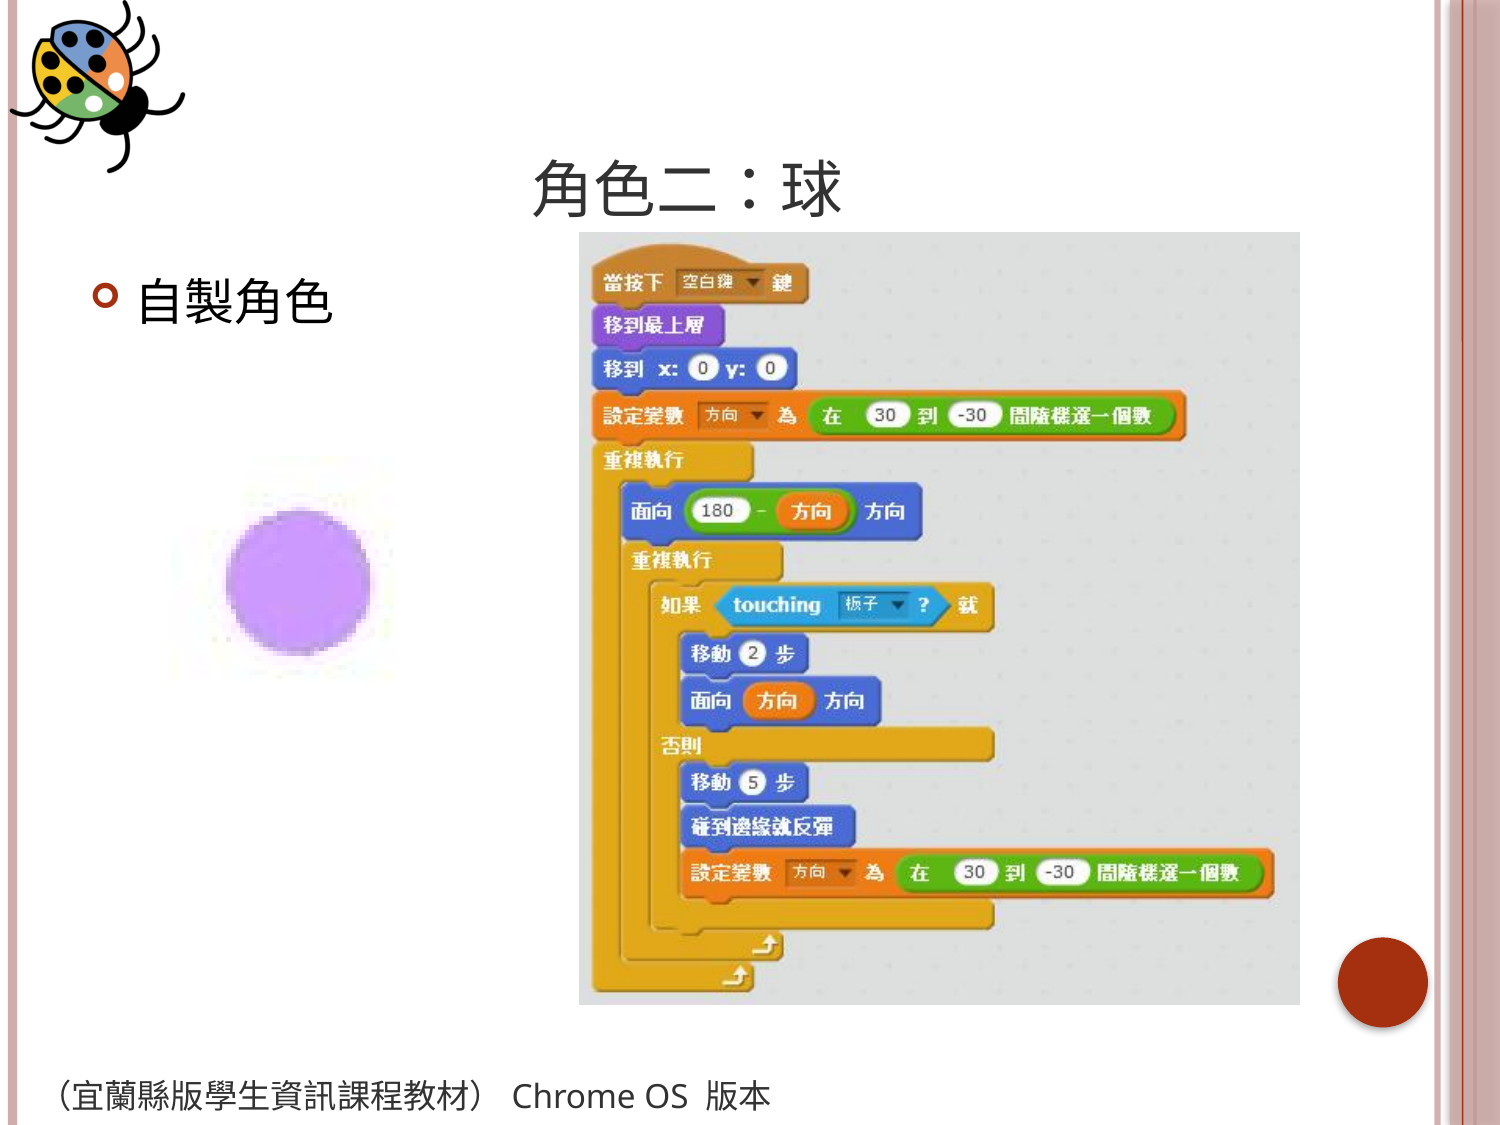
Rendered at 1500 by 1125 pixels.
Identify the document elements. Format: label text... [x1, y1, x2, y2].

list 自製角色 [75, 262, 1300, 1062]
picture [0, 0, 169, 176]
picture [170, 455, 432, 703]
footer （宜蘭縣版學生資訊課程教材）Chrome OS 版本 [23, 1065, 809, 1125]
title 角色二：球 [75, 45, 1300, 233]
picture [579, 231, 1301, 1005]
